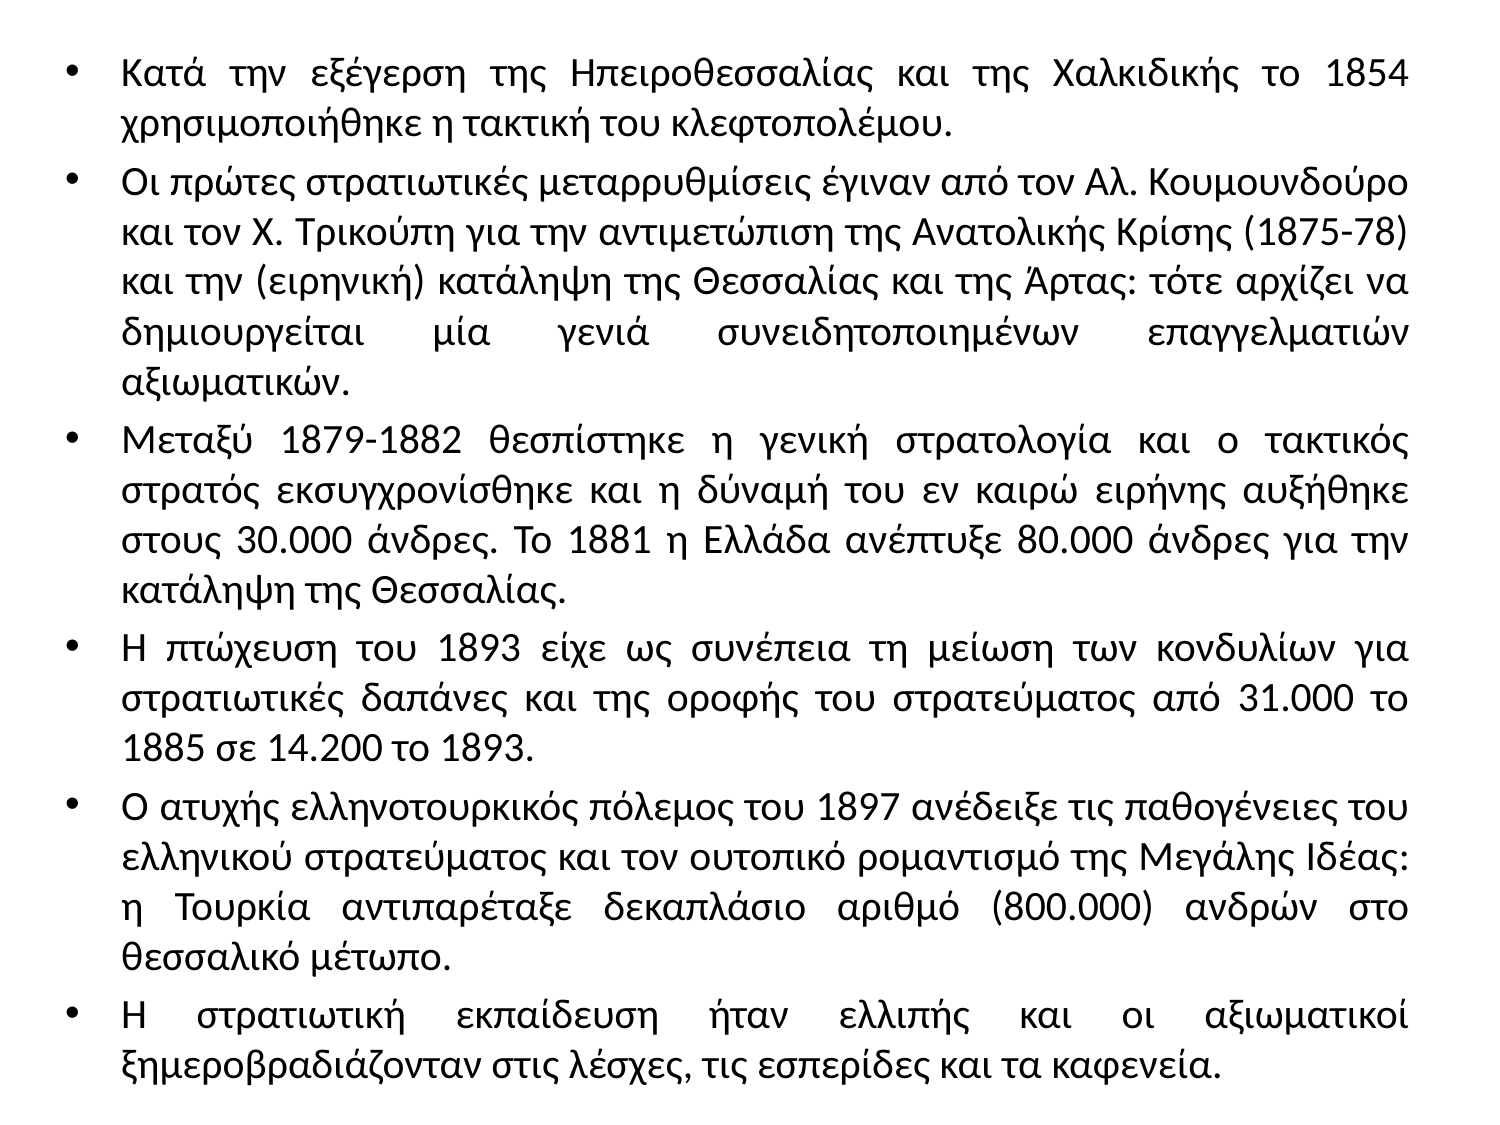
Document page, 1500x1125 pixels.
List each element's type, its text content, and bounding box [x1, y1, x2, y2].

list Κατά την εξέγερση της Ηπειροθεσσαλίας και της Χαλκιδικής το 1854 χρησιμοποιήθηκε η τακτική του κλεφτοπολέμου. Οι πρώτες στρατιωτικές μεταρρυθμίσεις έγιναν από τον Αλ. Κουμουνδούρο και τον Χ. Τρικούπη για την αντιμετώπιση της Ανατολικής Κρίσης (1875-78) και την (ειρηνική) κατάληψη της Θεσσαλίας και της Άρτας: τότε αρχίζει να δημιουργείται μία γενιά συνειδητοποιημένων επαγγελματιών αξιωματικών. Μεταξύ 1879-1882 θεσπίστηκε η γενική στρατολογία και ο τακτικός στρατός εκσυγχρονίσθηκε και η δύναμή του εν καιρώ ειρήνης αυξήθηκε στους 30.000 άνδρες. Το 1881 η Ελλάδα ανέπτυξε 80.000 άνδρες για την κατάληψη της Θεσσαλίας. Η πτώχευση του 1893 είχε ως συνέπεια τη μείωση των κονδυλίων για στρατιωτικές δαπάνες και της οροφής του στρατεύματος από 31.000 το 1885 σε 14.200 το 1893. Ο ατυχής ελληνοτουρκικός πόλεμος του 1897 ανέδειξε τις παθογένειες του ελληνικού στρατεύματος και τον ουτοπικό ρομαντισμό της Μεγάλης Ιδέας: η Τουρκία αντιπαρέταξε δεκαπλάσιο αριθμό (800.000) ανδρών στο θεσσαλικό μέτωπο. Η στρατιωτική εκπαίδευση ήταν ελλιπής και οι αξιωματικοί ξημεροβραδιάζονταν στις λέσχες, τις εσπερίδες και τα καφενεία. [49, 37, 1426, 1101]
